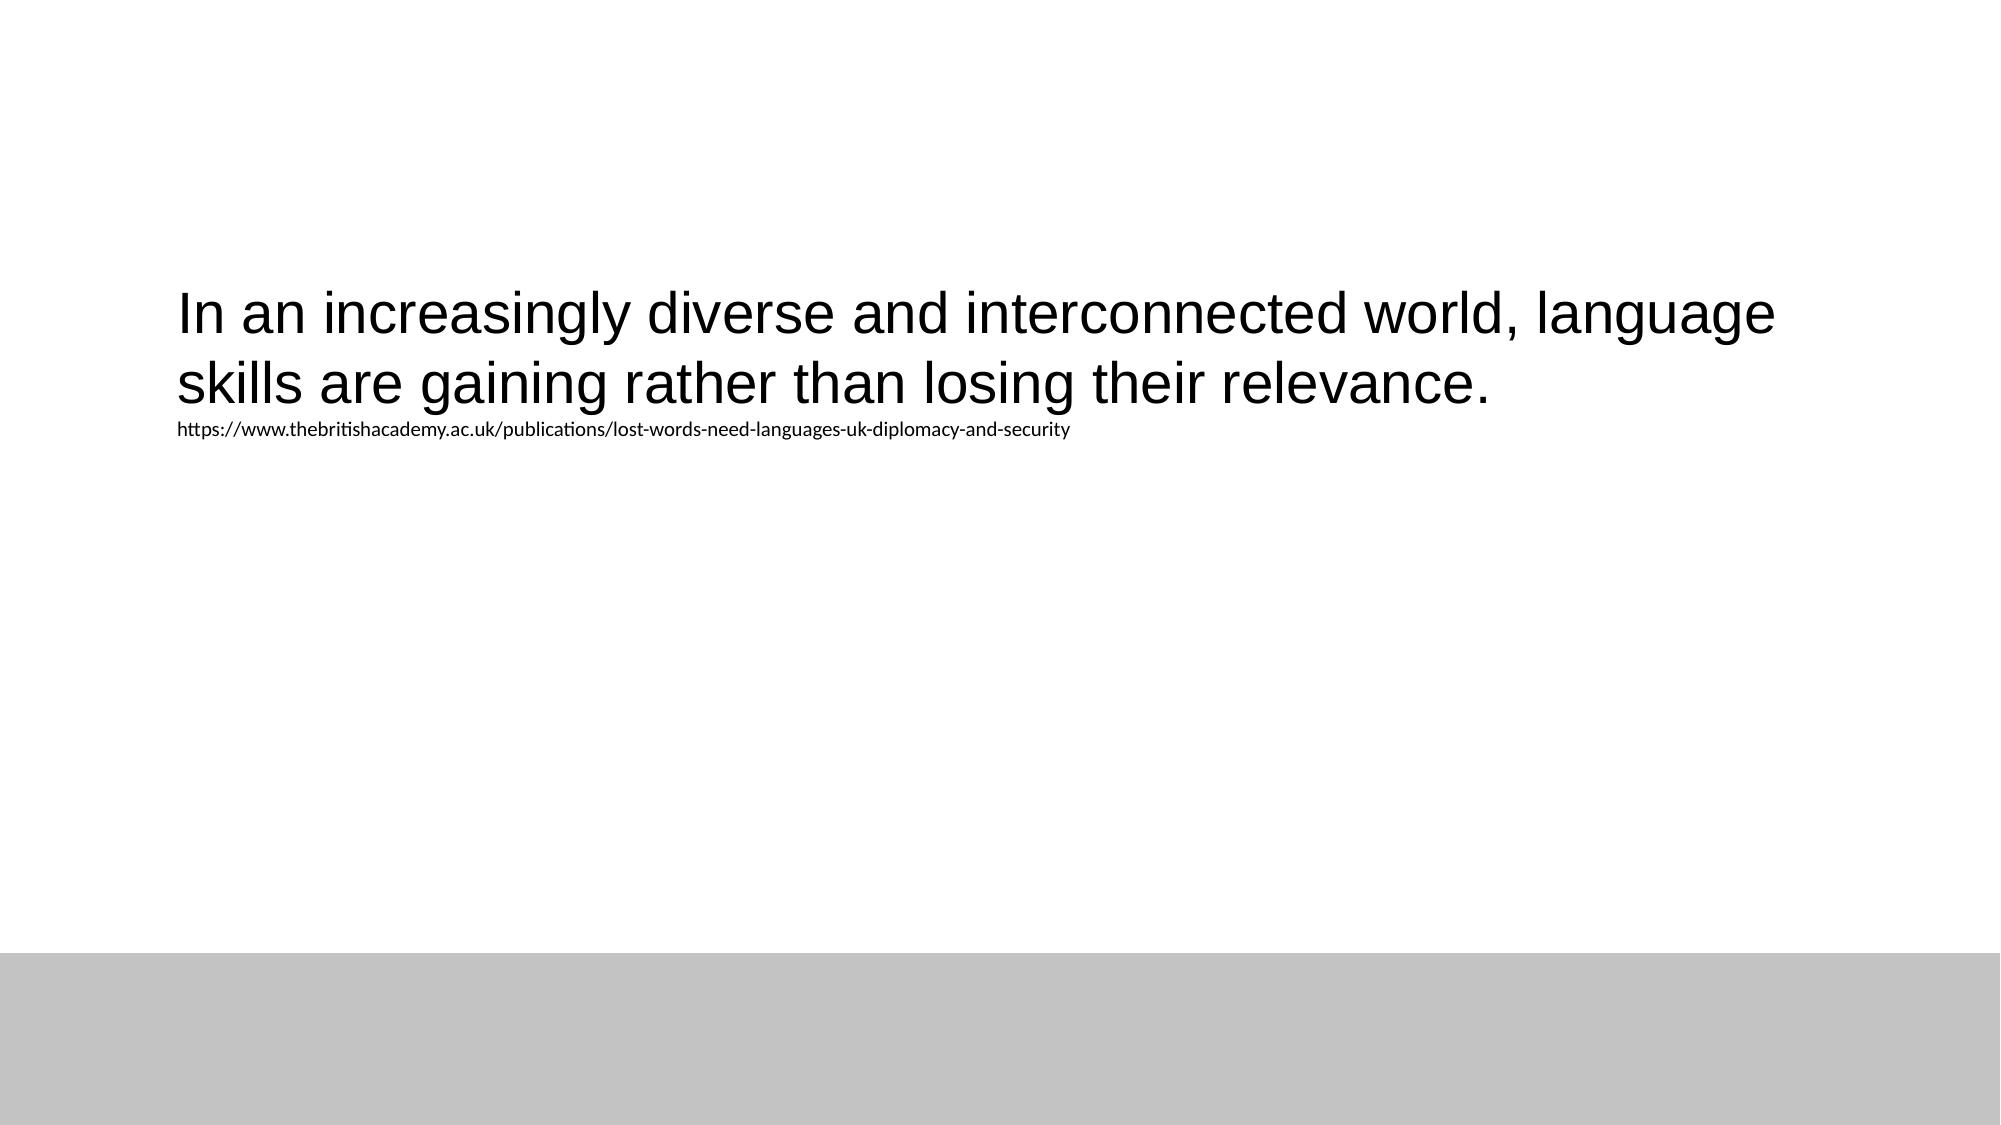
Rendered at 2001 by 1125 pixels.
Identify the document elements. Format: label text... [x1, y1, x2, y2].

text_box In an increasingly diverse and interconnected world, language skills are gaining rather than losing their relevance. https://www.thebritishacademy.ac.uk/publications/lost-words-need-languages-uk-diplomacy-and-security [162, 195, 1888, 520]
picture [0, 953, 2000, 1125]
